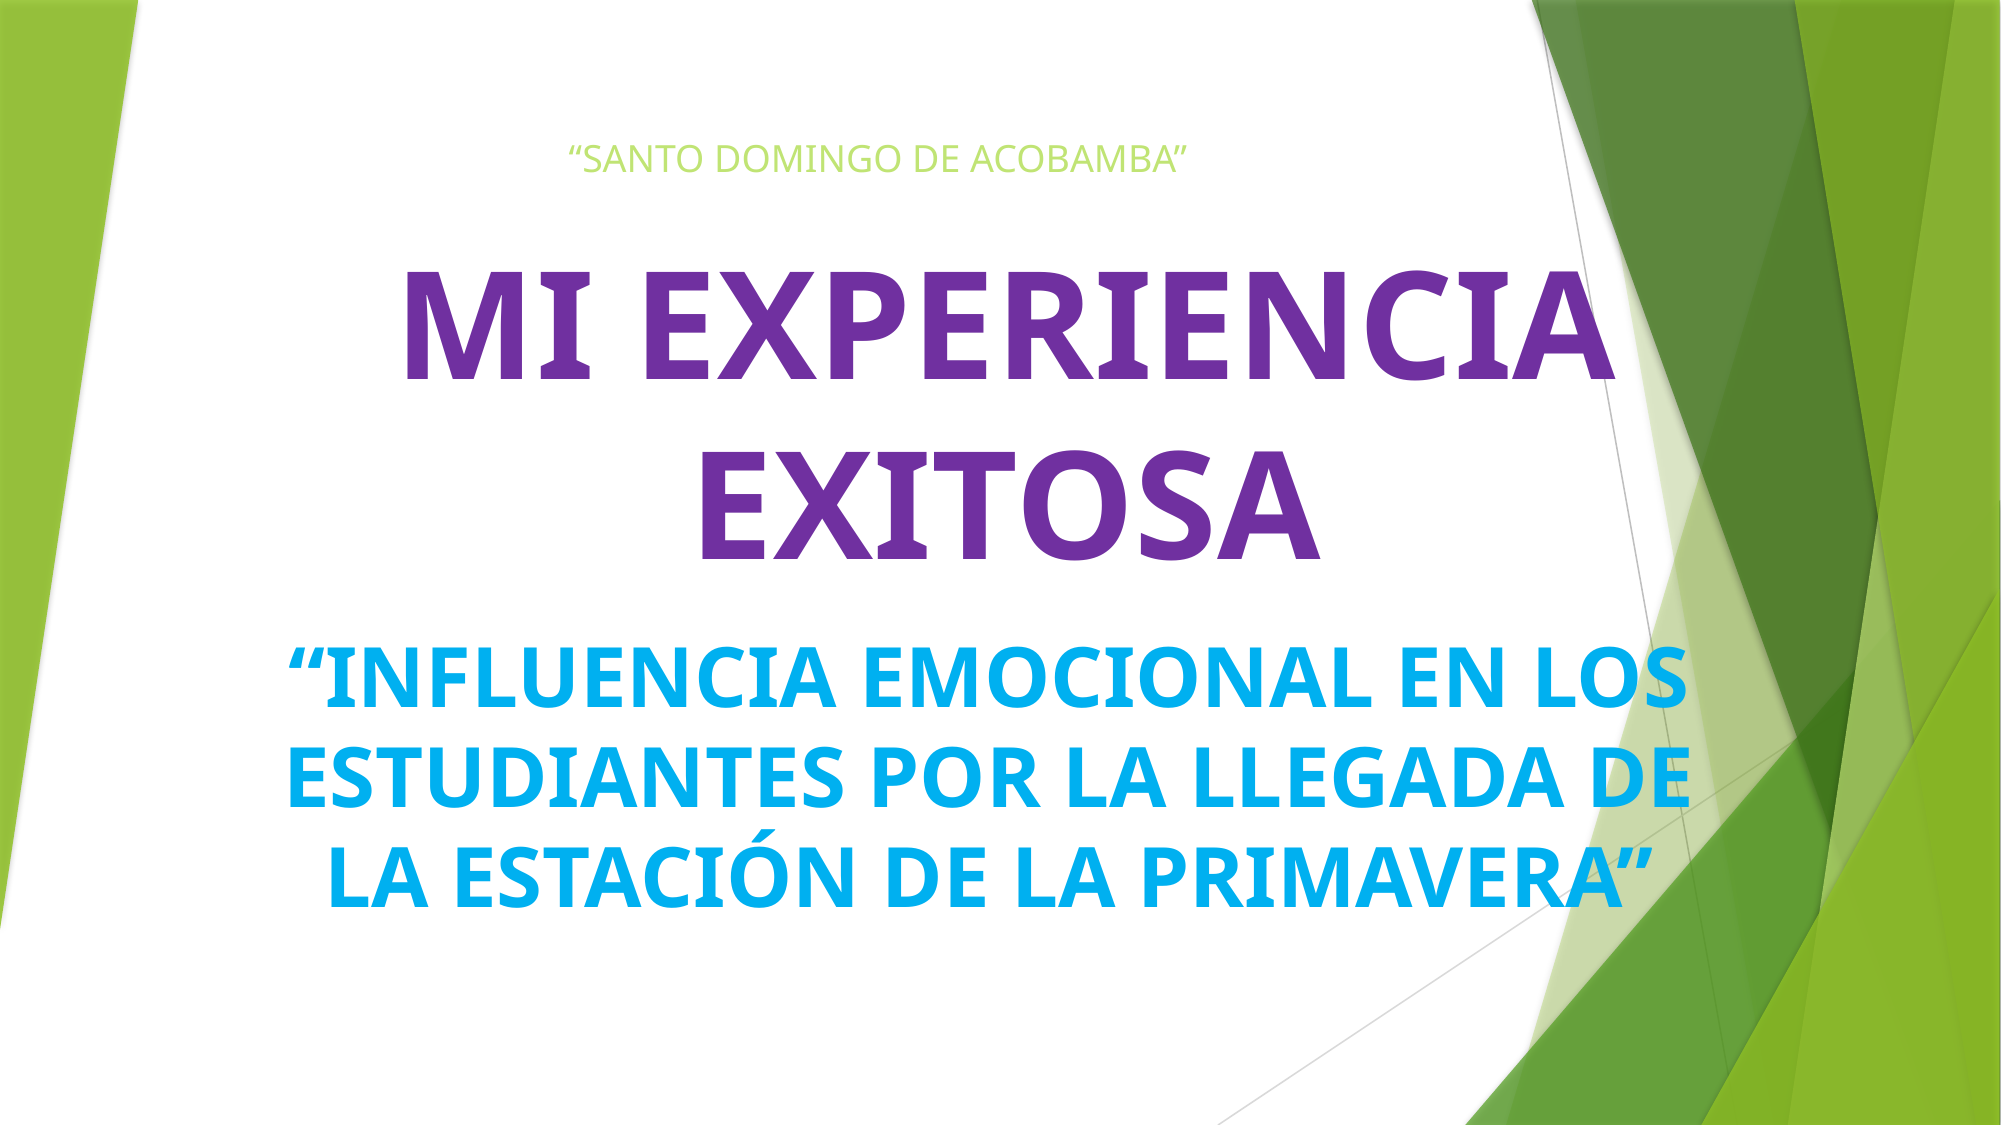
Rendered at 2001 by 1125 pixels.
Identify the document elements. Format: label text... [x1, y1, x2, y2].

text_box “SANTO DOMINGO DE ACOBAMBA” [544, 127, 1435, 212]
subtitle “INFLUENCIA EMOCIONAL EN LOS ESTUDIANTES POR LA LLEGADA DE LA ESTACIÓN DE LA PRIMAVERA” [265, 616, 1714, 957]
title MI EXPERIENCIA EXITOSA [189, 404, 1822, 597]
